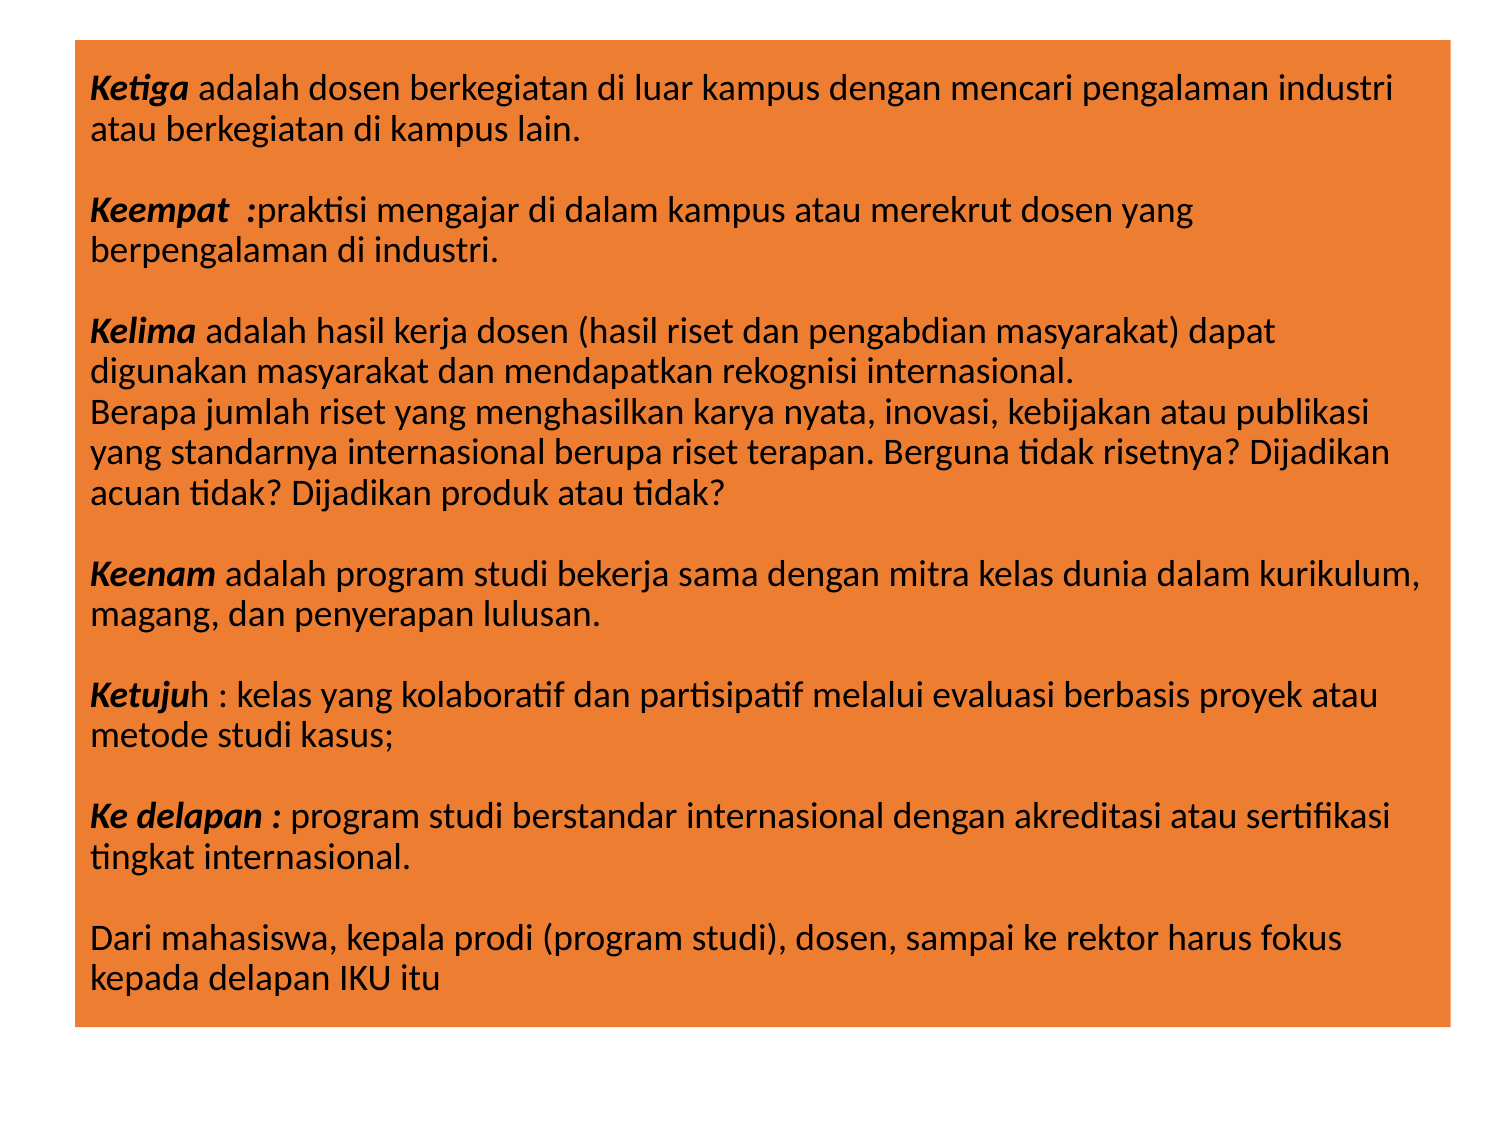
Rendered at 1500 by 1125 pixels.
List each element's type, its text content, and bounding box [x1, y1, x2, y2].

title Ketiga adalah dosen berkegiatan di luar kampus dengan mencari pengalaman industri atau berkegiatan di kampus lain. Keempat :praktisi mengajar di dalam kampus atau merekrut dosen yang berpengalaman di industri. Kelima adalah hasil kerja dosen (hasil riset dan pengabdian masyarakat) dapat digunakan masyarakat dan mendapatkan rekognisi internasional. Berapa jumlah riset yang menghasilkan karya nyata, inovasi, kebijakan atau publikasi yang standarnya internasional berupa riset terapan. Berguna tidak risetnya? Dijadikan acuan tidak? Dijadikan produk atau tidak? Keenam adalah program studi bekerja sama dengan mitra kelas dunia dalam kurikulum, magang, dan penyerapan lulusan. Ketujuh : kelas yang kolaboratif dan partisipatif melalui evaluasi berbasis proyek atau metode studi kasus; Ke delapan : program studi berstandar internasional dengan akreditasi atau sertifikasi tingkat internasional. Dari mahasiswa, kepala prodi (program studi), dosen, sampai ke rektor harus fokus kepada delapan IKU itu [75, 40, 1451, 1028]
